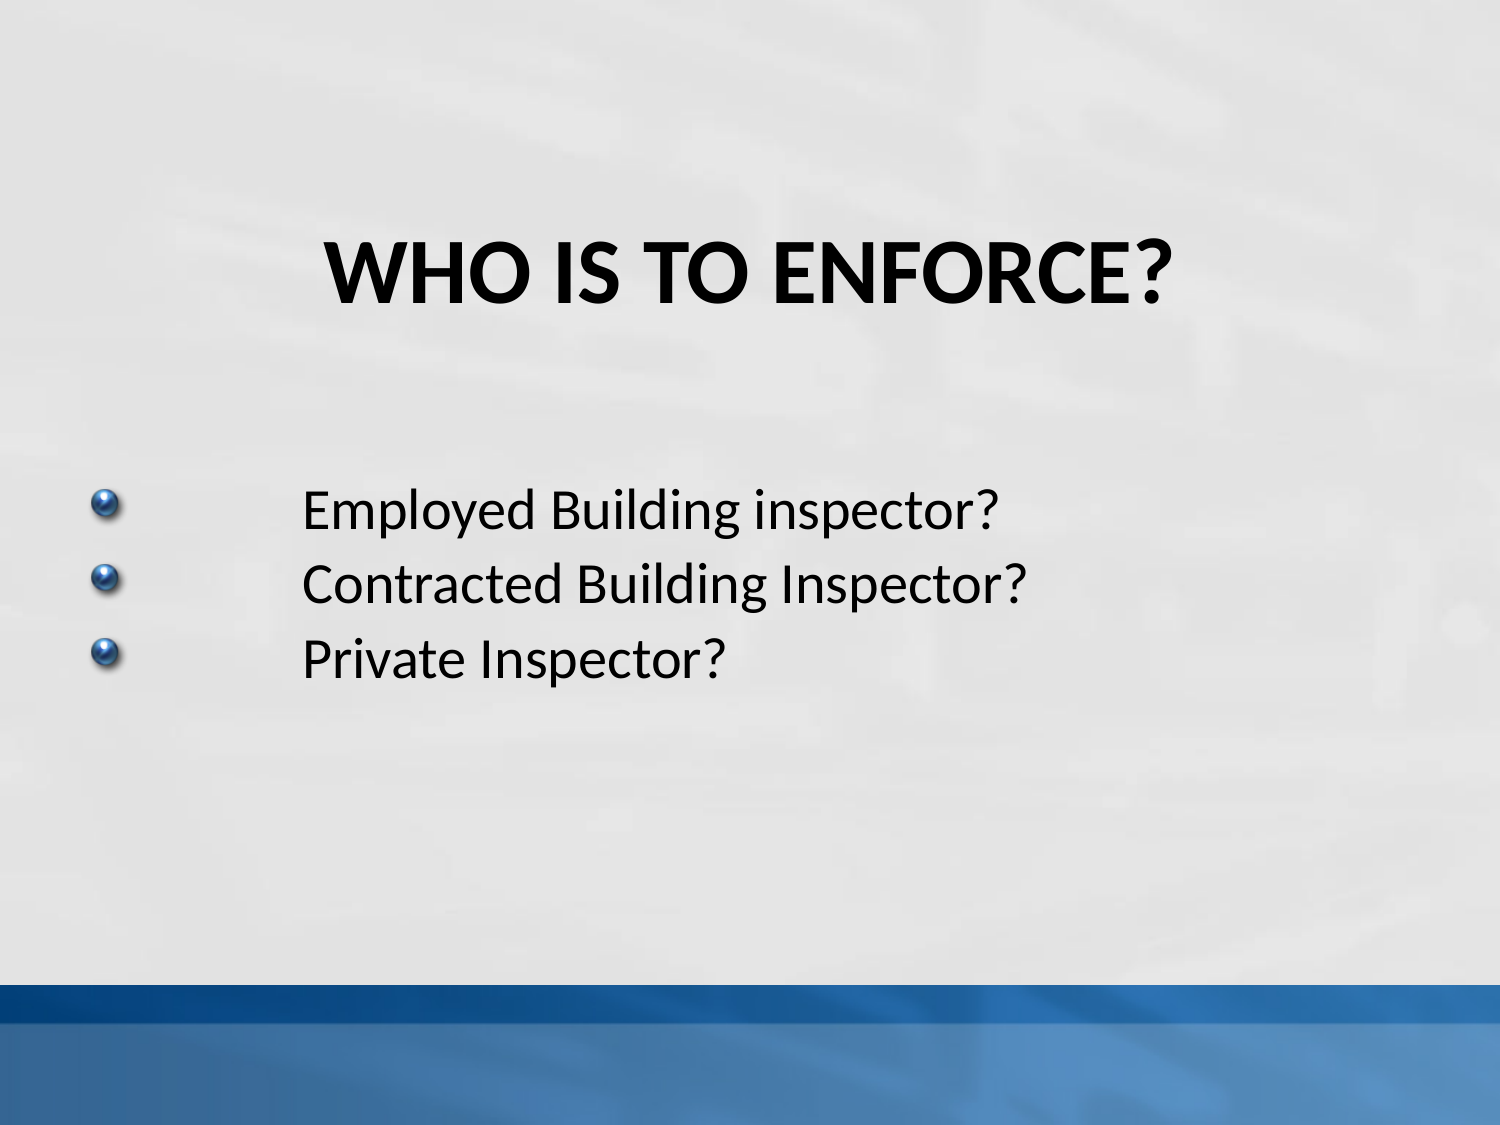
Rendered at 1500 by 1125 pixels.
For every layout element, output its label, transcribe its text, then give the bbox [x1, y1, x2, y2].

picture [0, 0, 1500, 1125]
title WHO IS TO ENFORCE? [62, 222, 1438, 325]
list Employed Building inspector? Contracted Building Inspector? Private Inspector? [87, 362, 1463, 819]
